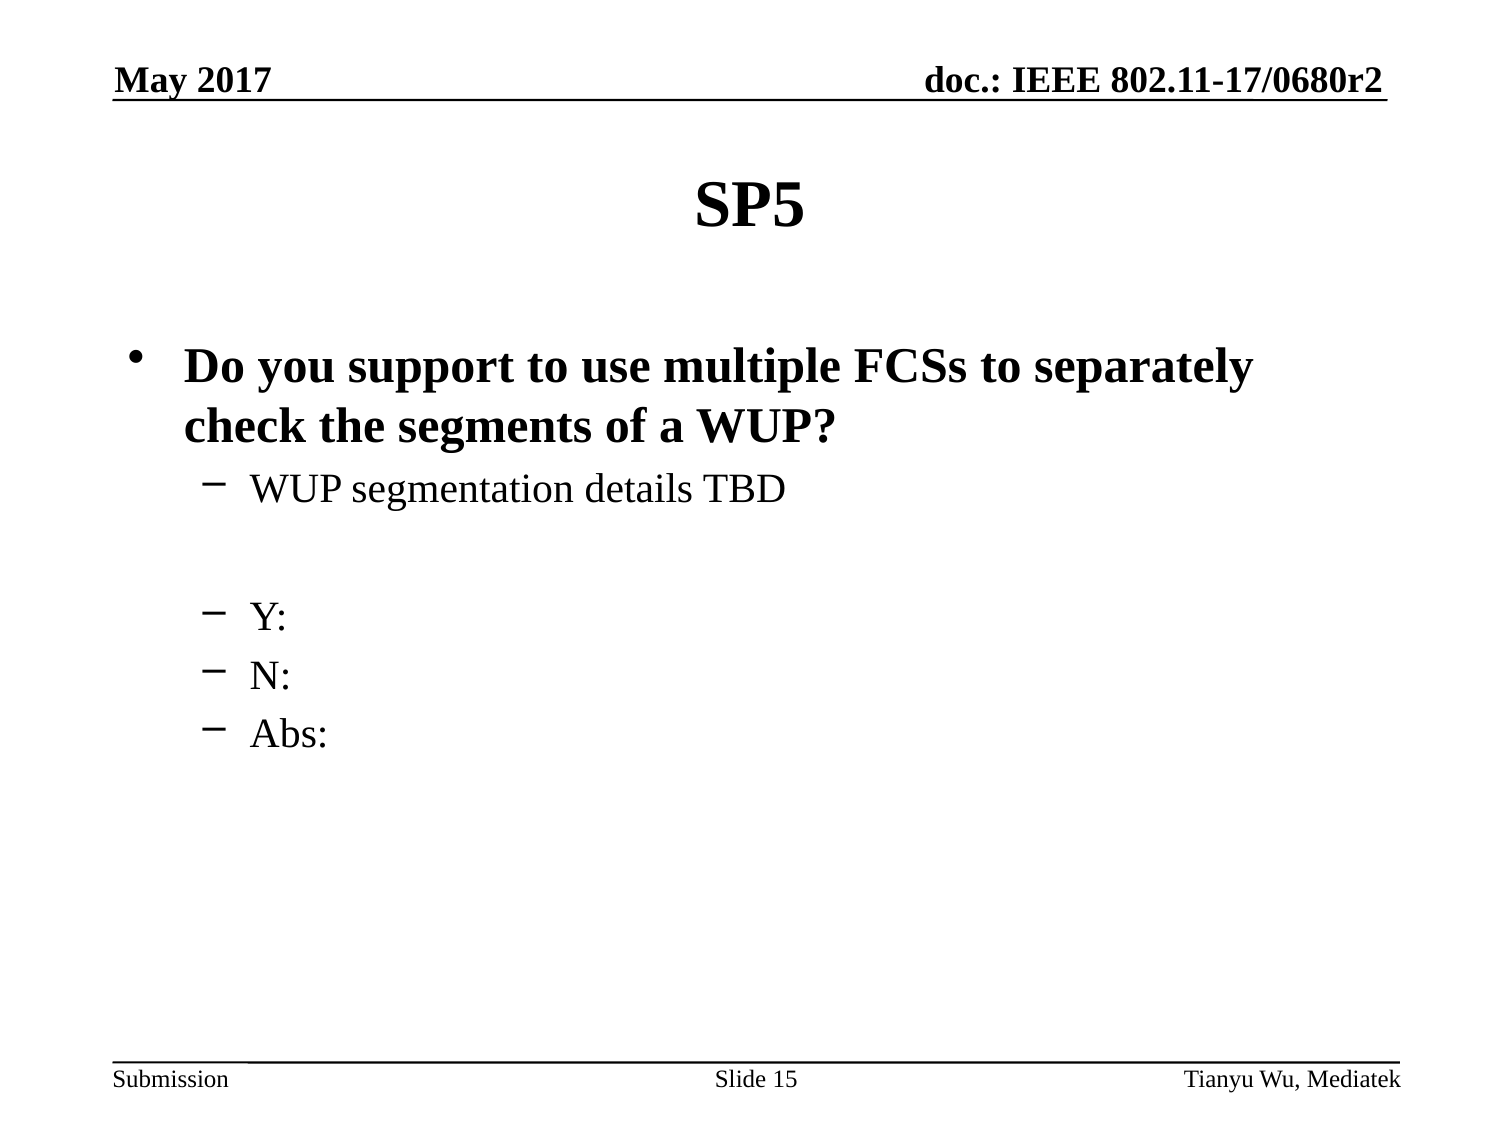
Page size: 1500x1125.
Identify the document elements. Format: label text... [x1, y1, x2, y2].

title SP5 [112, 112, 1388, 288]
list Do you support to use multiple FCSs to separately check the segments of a WUP? WUP segmentation details TBD Y: N: Abs: [112, 324, 1388, 1001]
slide_number Slide 15 [712, 1061, 800, 1093]
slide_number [114, 54, 274, 101]
footer Tianyu Wu, Mediatek [1180, 1061, 1402, 1093]
